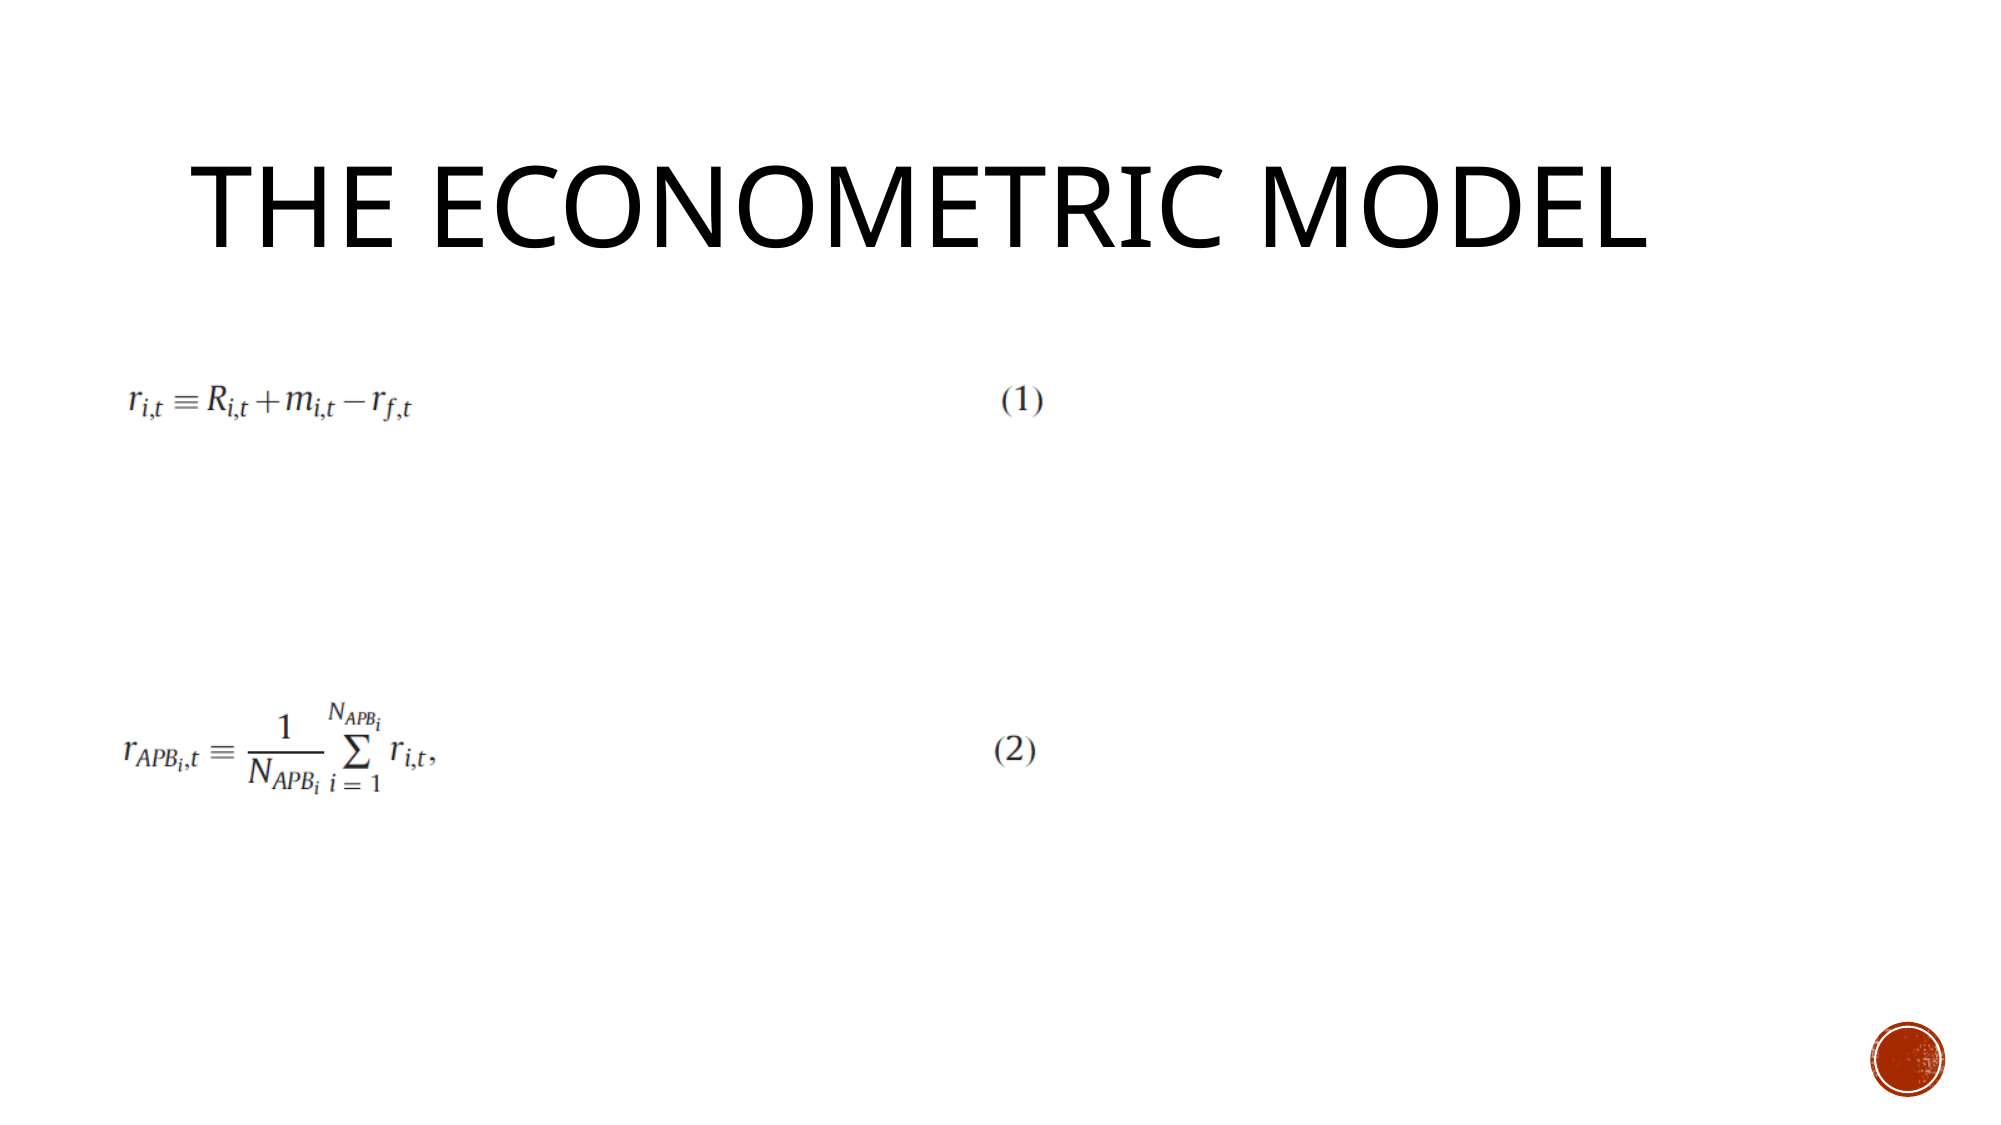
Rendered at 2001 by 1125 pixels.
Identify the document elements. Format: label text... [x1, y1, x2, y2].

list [108, 350, 1110, 462]
title The econometric model [175, 79, 1826, 344]
picture [104, 678, 1079, 812]
